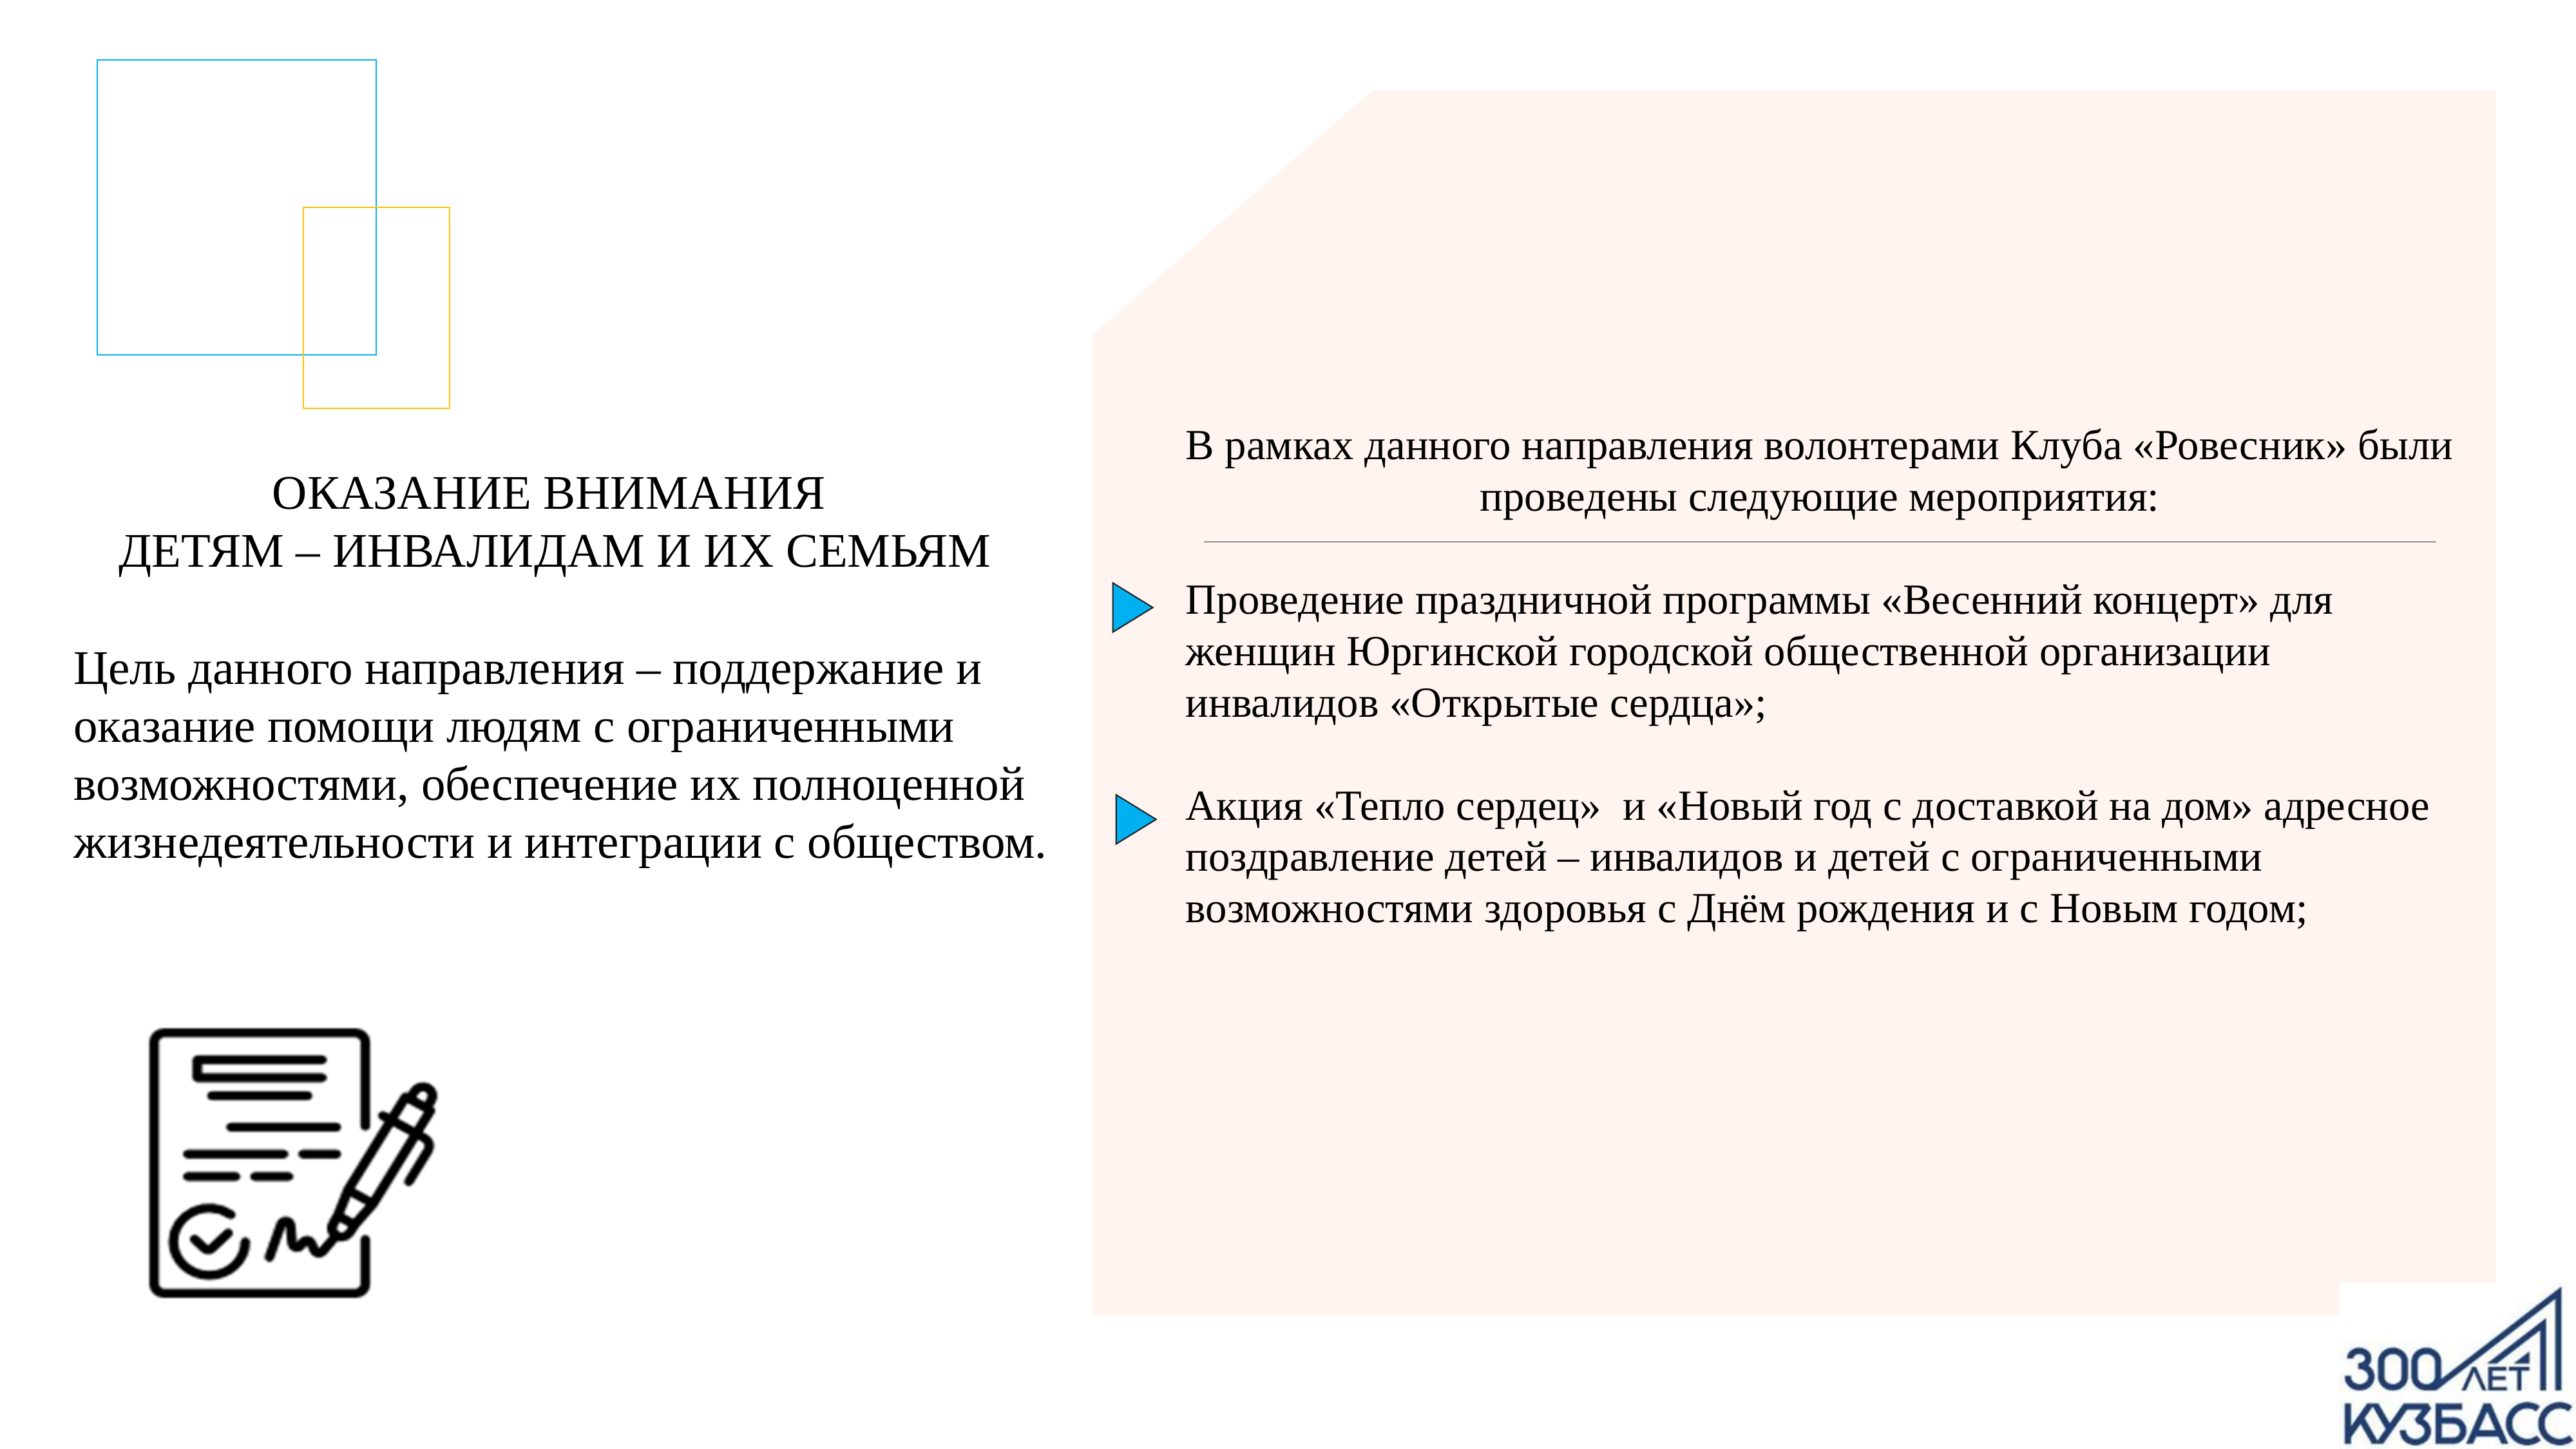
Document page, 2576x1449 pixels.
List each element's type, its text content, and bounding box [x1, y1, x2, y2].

picture [89, 967, 446, 1346]
text_box [1112, 582, 1154, 634]
text_box [97, 59, 377, 355]
picture [2338, 1282, 2576, 1449]
text_box [1115, 793, 1158, 846]
text_box ОКАЗАНИЕ ВНИМАНИЯ ДЕТЯМ – ИНВАЛИДАМ И ИХ СЕМЬЯМ [64, 456, 1047, 582]
text_box [303, 207, 450, 409]
text_box [1092, 89, 2497, 1316]
text_box В рамках данного направления волонтерами Клуба «Ровесник» были проведены следующие мероприятия: Проведение праздничной программы «Весенний концерт» для женщин Юргинской городской общественной организации инвалидов «Открытые сердца»; Акция «Тепло сердец» и «Новый год с доставкой на дом» адресное поздравление детей – инвалидов и детей с ограниченными возможностями здоровья с Днём рождения и с Новым годом; [1176, 412, 2465, 988]
text_box Цель данного направления – поддержание и оказание помощи людям с ограниченными возможностями, обеспечение их полноценной жизнедеятельности и интеграции с обществом. [64, 631, 1133, 873]
